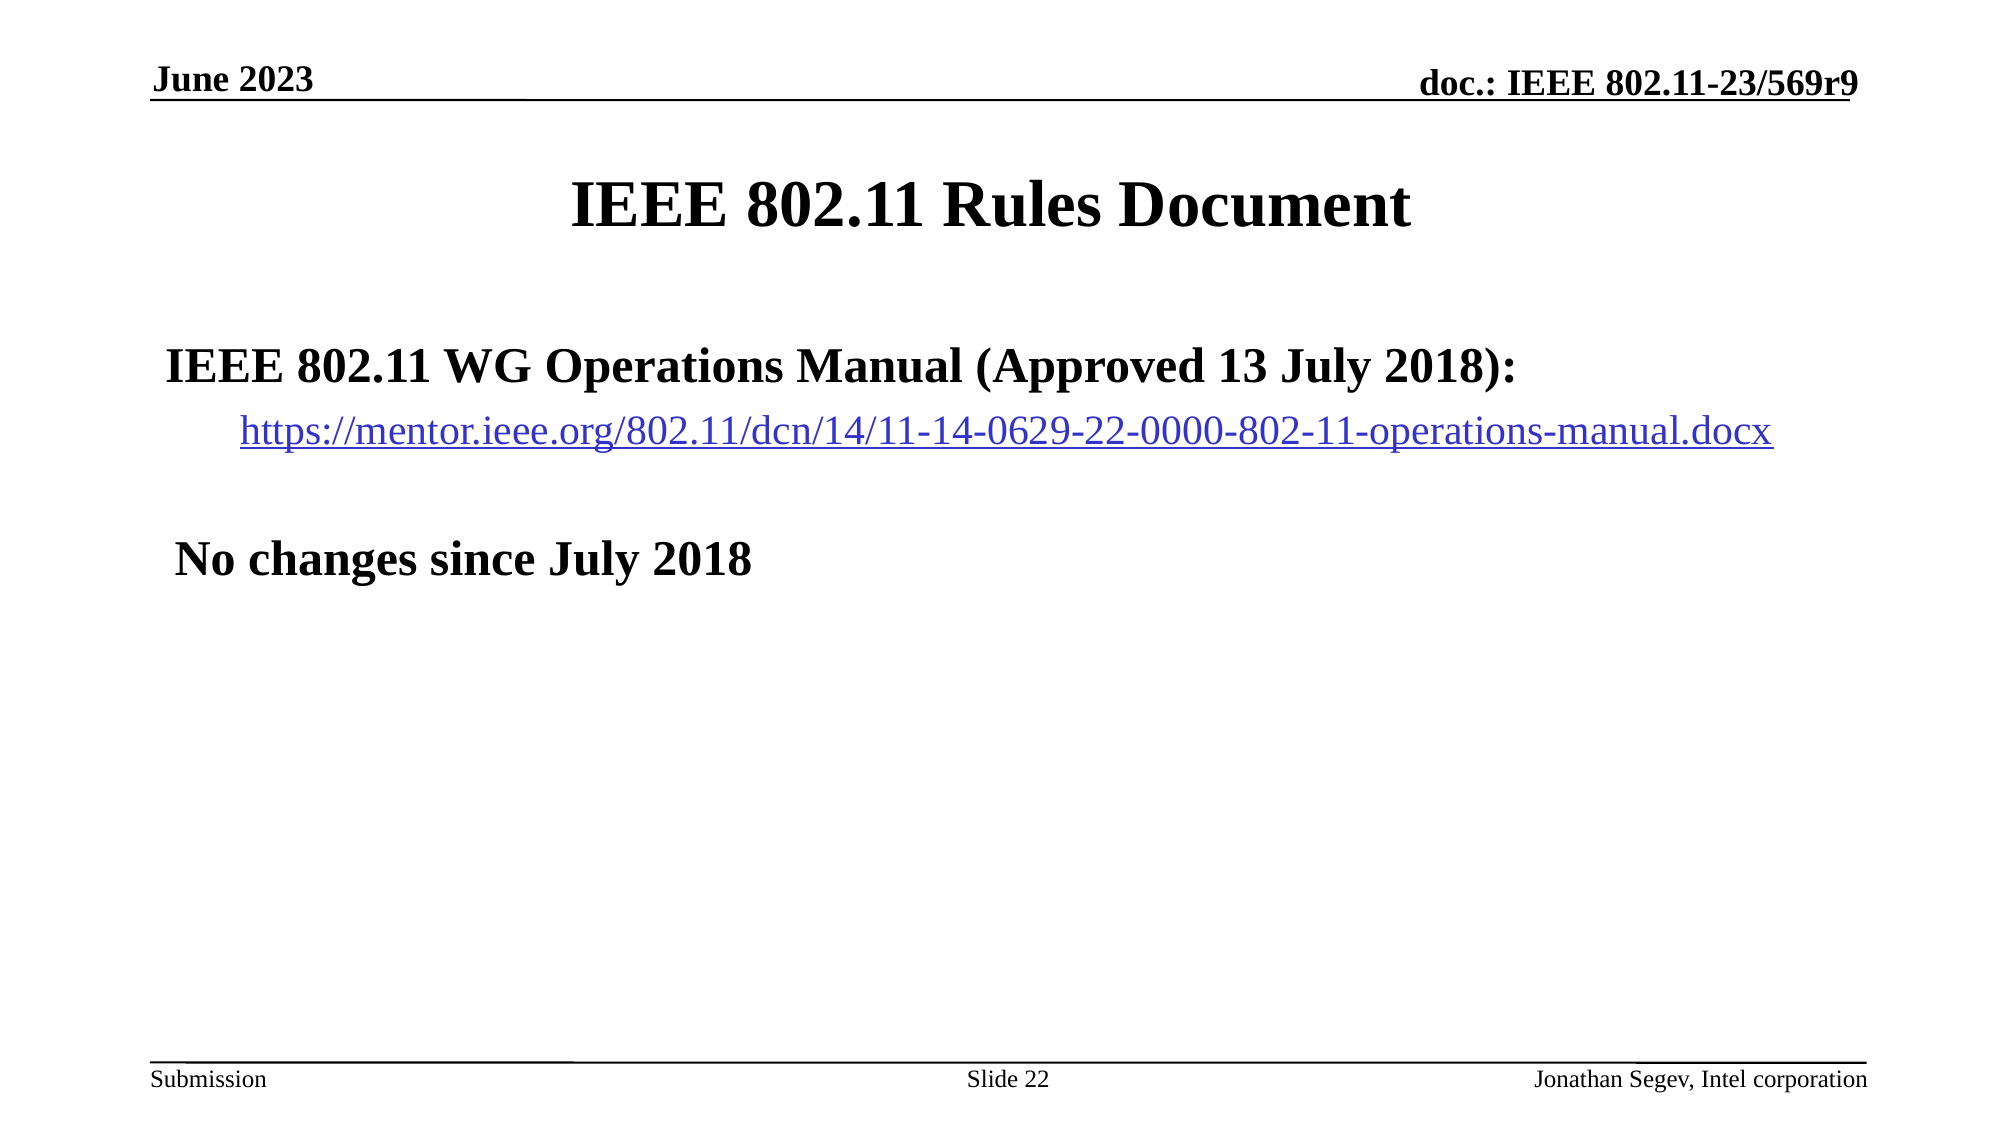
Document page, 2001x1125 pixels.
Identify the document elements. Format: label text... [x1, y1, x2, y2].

title IEEE 802.11 Rules Document [149, 112, 1850, 288]
list IEEE 802.11 WG Operations Manual (Approved 13 July 2018): https://mentor.ieee.org/802.11/dcn/14/11-14-0629-22-0000-802-11-operations-manual.docx No changes since July 2018 [149, 324, 1850, 1000]
footer Jonathan Segev, Intel corporation [1171, 1061, 1869, 1093]
slide_number Slide 22 [950, 1061, 1067, 1123]
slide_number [152, 54, 563, 100]
